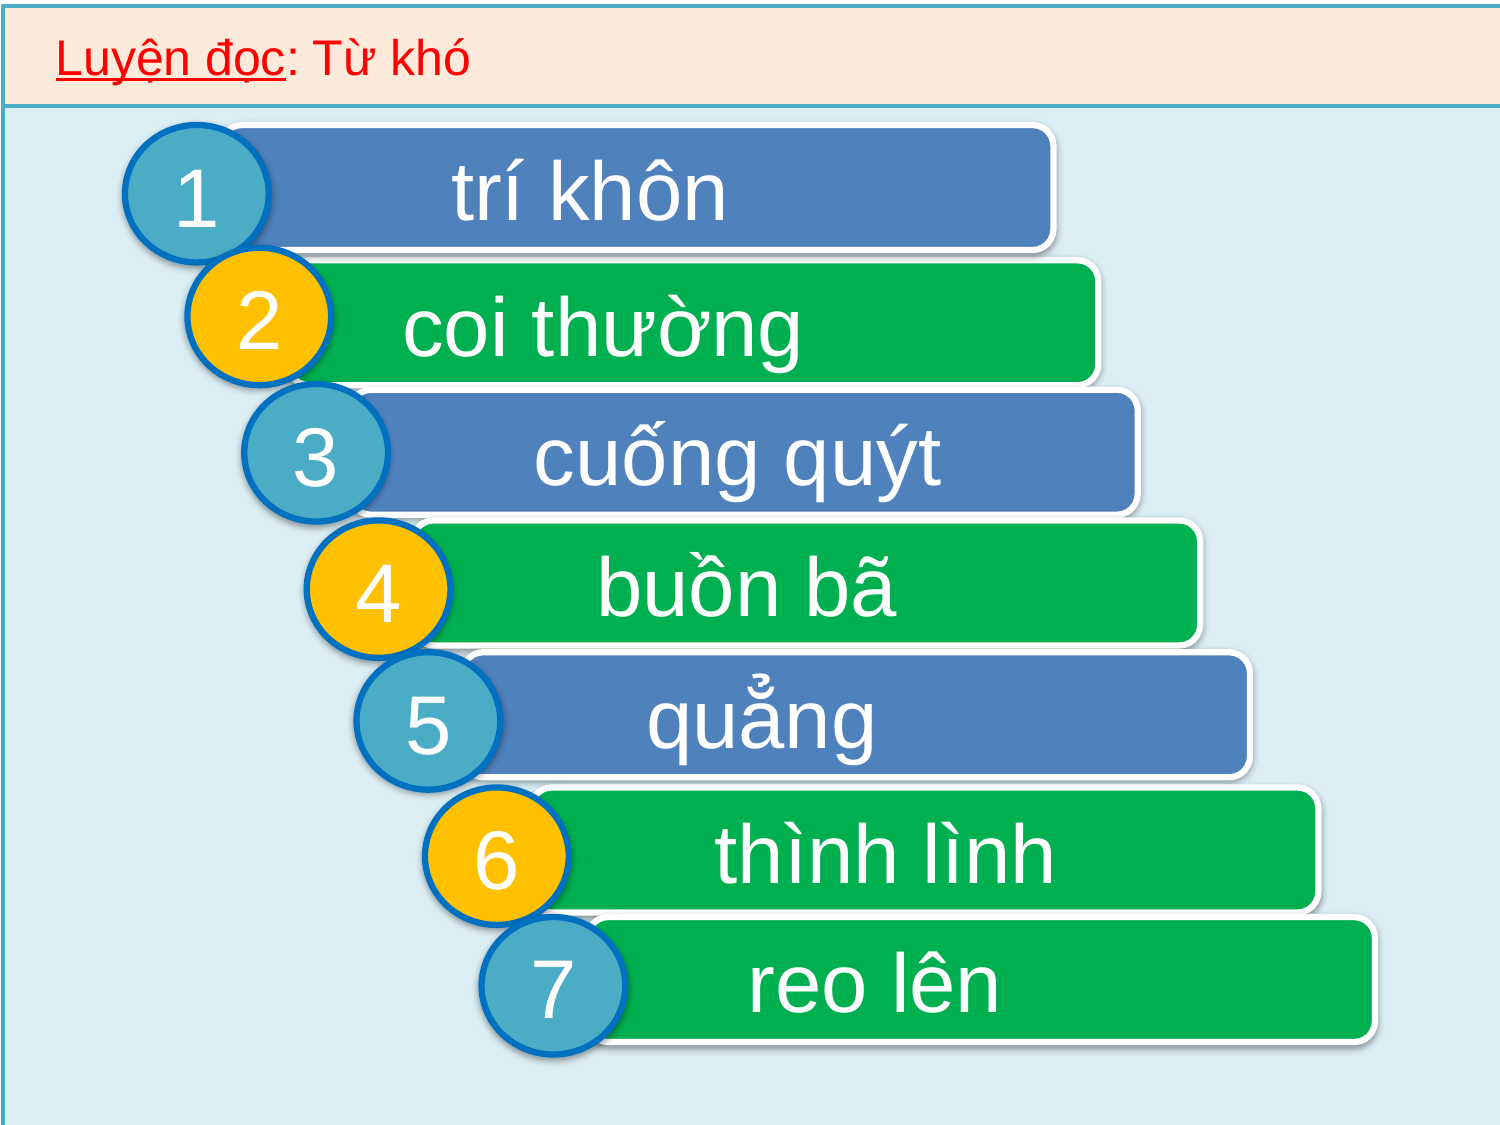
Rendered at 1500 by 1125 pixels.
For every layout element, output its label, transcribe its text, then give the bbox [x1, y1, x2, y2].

text_box [1, 104, 1500, 1125]
text_box reo lên [591, 913, 1379, 1046]
text_box Luyện đọc: Từ khó [40, 18, 575, 93]
text_box 6 [421, 784, 572, 929]
text_box thình lình [534, 784, 1322, 916]
text_box 3 [241, 380, 392, 525]
text_box buồn bã [416, 517, 1204, 649]
text_box 2 [184, 244, 335, 389]
text_box 5 [353, 649, 504, 793]
text_box trí khôn [228, 121, 1057, 254]
text_box 1 [121, 121, 272, 266]
text_box 7 [478, 913, 629, 1058]
text_box coi thường [310, 257, 1102, 389]
text_box [1, 4, 1500, 104]
text_box 4 [303, 517, 454, 662]
text_box cuống quýt [357, 386, 1141, 518]
text_box quẳng [466, 649, 1254, 781]
